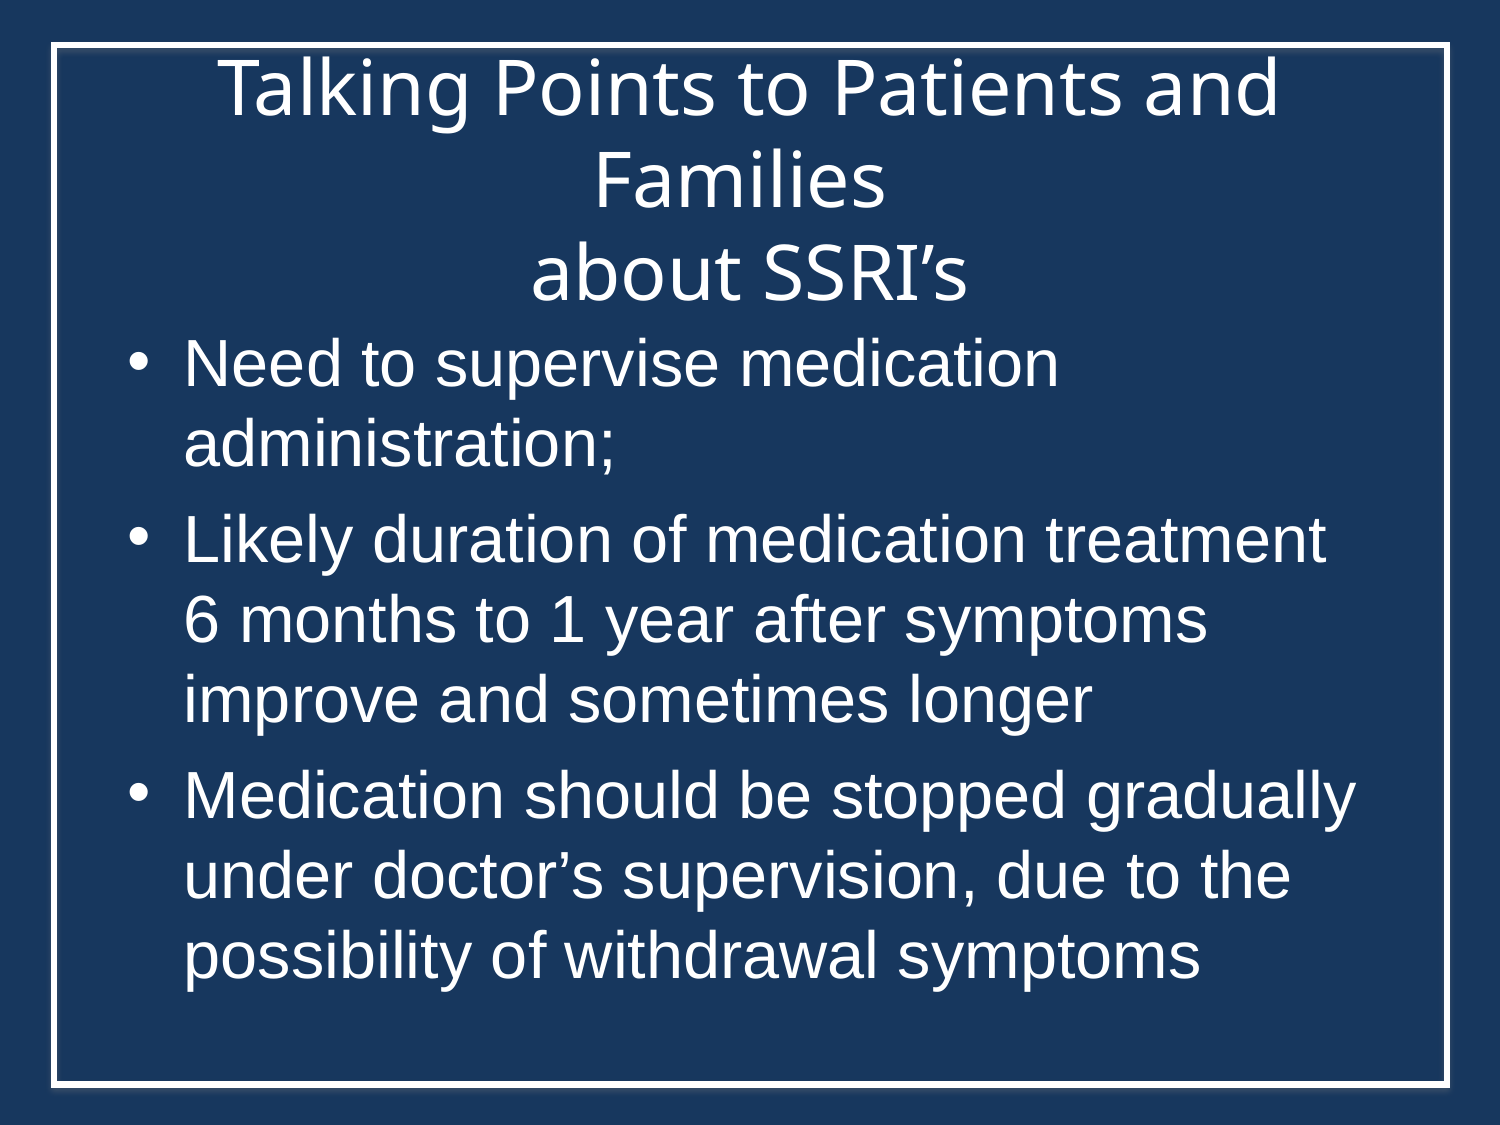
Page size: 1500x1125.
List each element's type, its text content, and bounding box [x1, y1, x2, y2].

list Need to supervise medication administration; Likely duration of medication treatment 6 months to 1 year after symptoms improve and sometimes longer Medication should be stopped gradually under doctor’s supervision, due to the possibility of withdrawal symptoms [112, 312, 1375, 1075]
title Talking Points to Patients and Families about SSRI’s [50, 83, 1450, 271]
